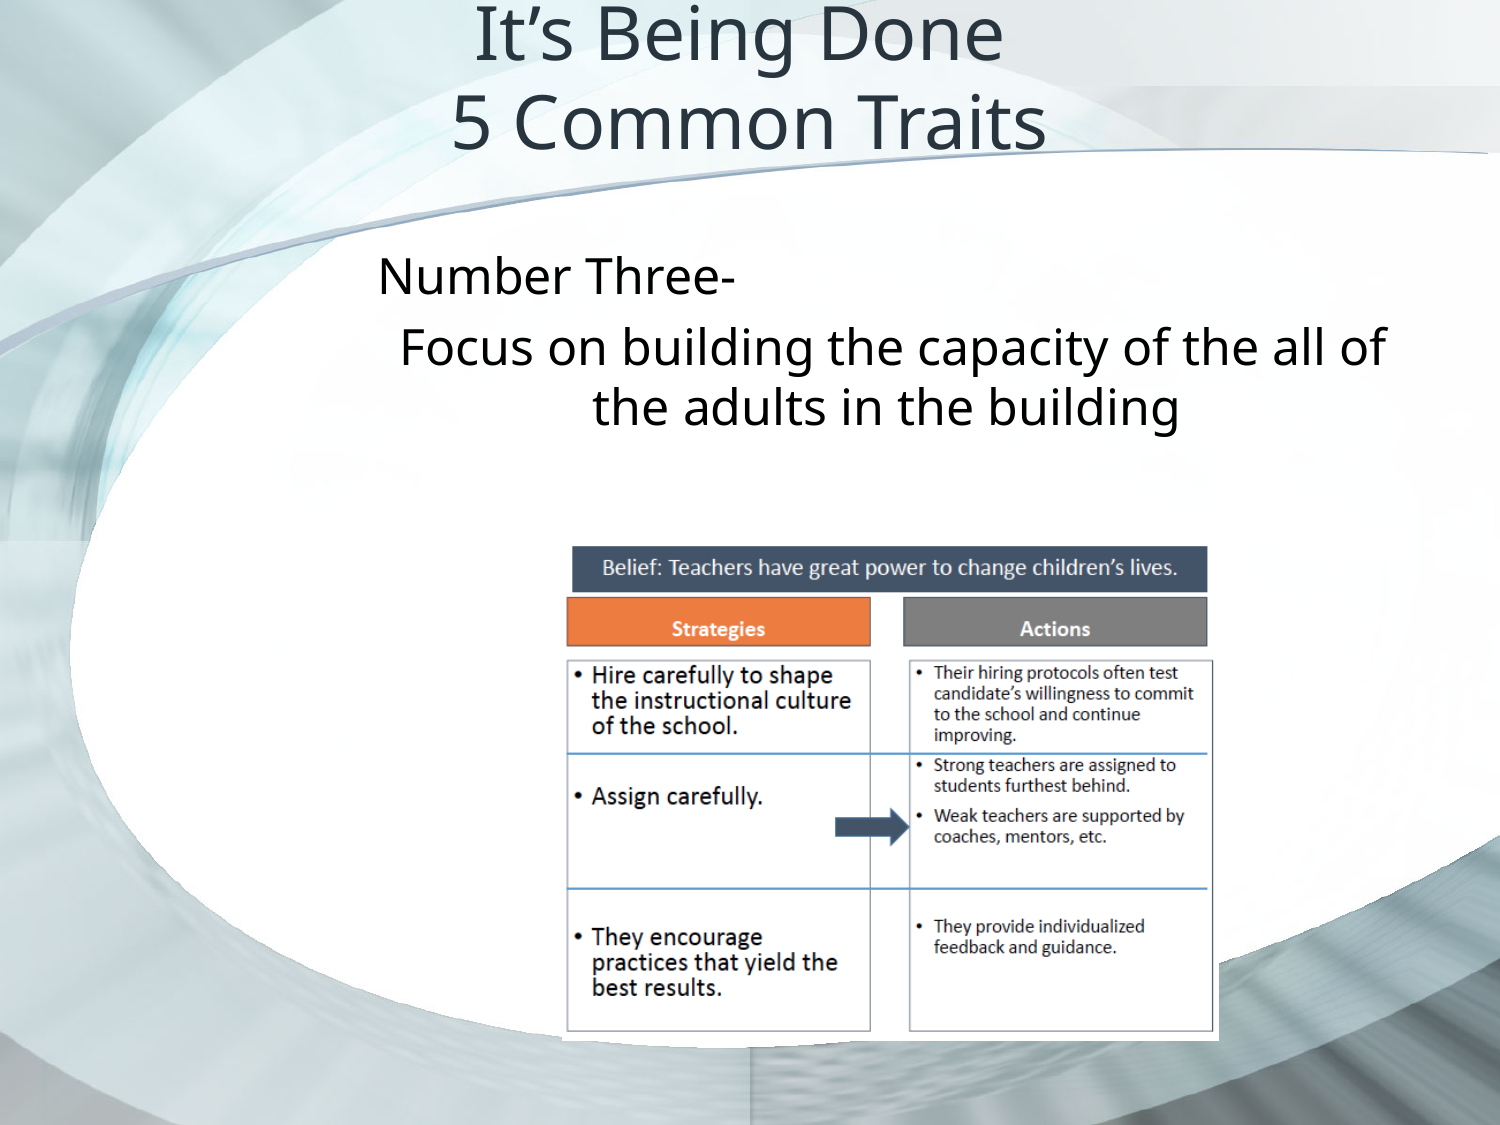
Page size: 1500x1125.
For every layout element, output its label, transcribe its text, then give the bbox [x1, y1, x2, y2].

title It’s Being Done 5 Common Traits [75, 0, 1425, 150]
list Number Three- Focus on building the capacity of the all of the adults in the building [362, 237, 1425, 1005]
picture [0, 0, 1500, 1125]
